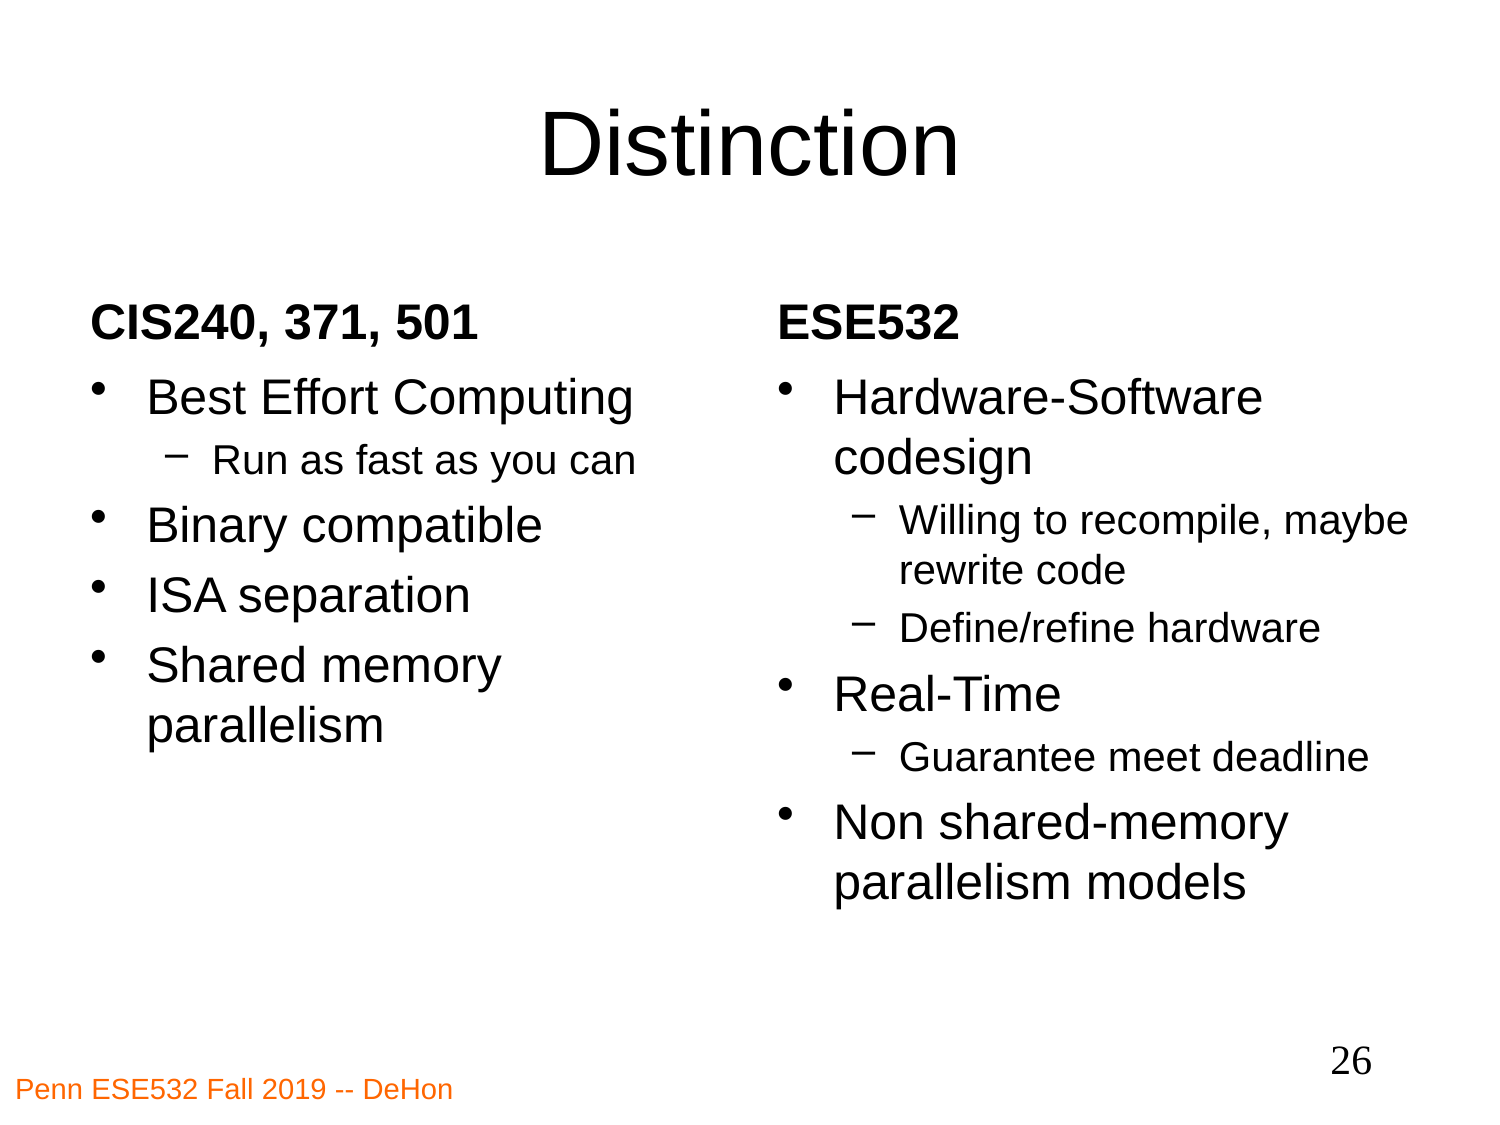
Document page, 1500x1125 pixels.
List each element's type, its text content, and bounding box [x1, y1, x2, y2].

list Best Effort Computing Run as fast as you can Binary compatible ISA separation Shared memory parallelism [74, 356, 738, 1006]
list Hardware-Software codesign Willing to recompile, maybe rewrite code Define/refine hardware Real-Time Guarantee meet deadline Non shared-memory parallelism models [761, 356, 1426, 1006]
slide_number 26 [1074, 1024, 1388, 1101]
list CIS240, 371, 501 [74, 251, 738, 356]
title Distinction [74, 44, 1426, 233]
list ESE532 [761, 251, 1426, 356]
slide_number Penn ESE532 Fall 2019 -- DeHon [0, 1062, 688, 1125]
